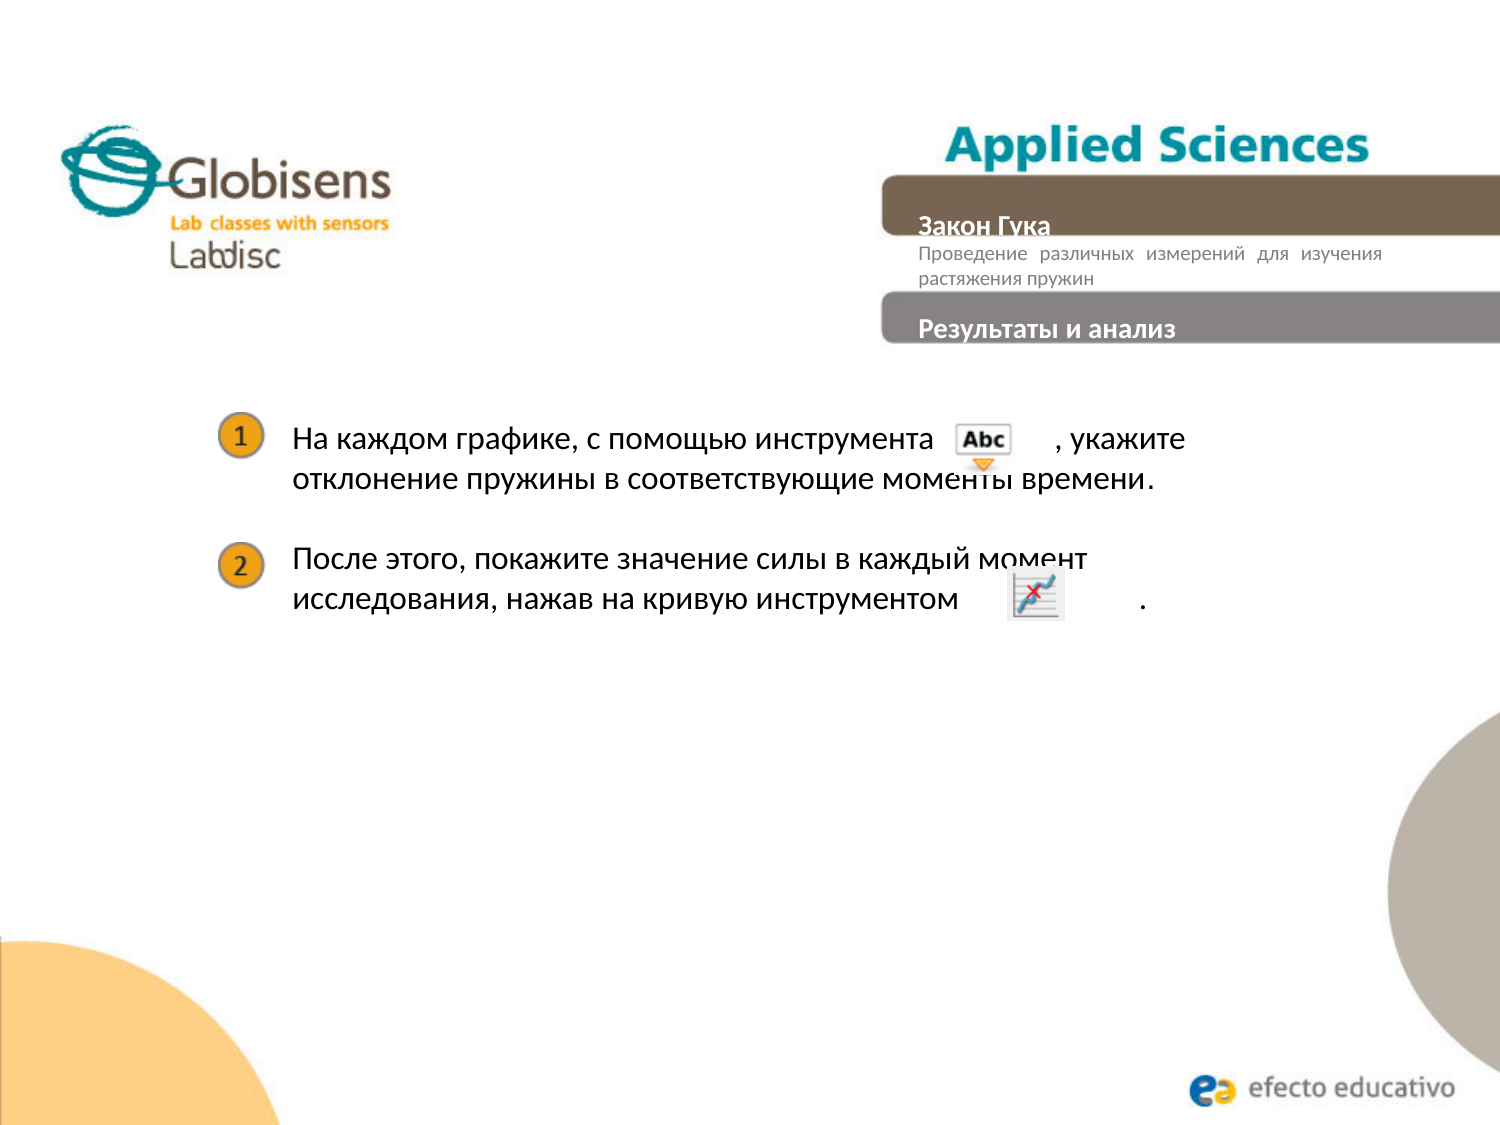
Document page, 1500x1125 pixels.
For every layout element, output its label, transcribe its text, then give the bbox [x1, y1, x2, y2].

text_box Закон Гука [903, 192, 1128, 227]
text_box Проведение различных измерений для изучения растяжения пружин [903, 232, 1398, 298]
text_box На каждом графике, с помощью инструмента , укажите отклонение пружины в соответствующие моменты времени. После этого, покажите значение силы в каждый момент исследования, нажав на кривую инструментом . [277, 408, 1306, 624]
picture [0, 0, 1500, 1125]
text_box Результаты и анализ [903, 302, 1490, 371]
